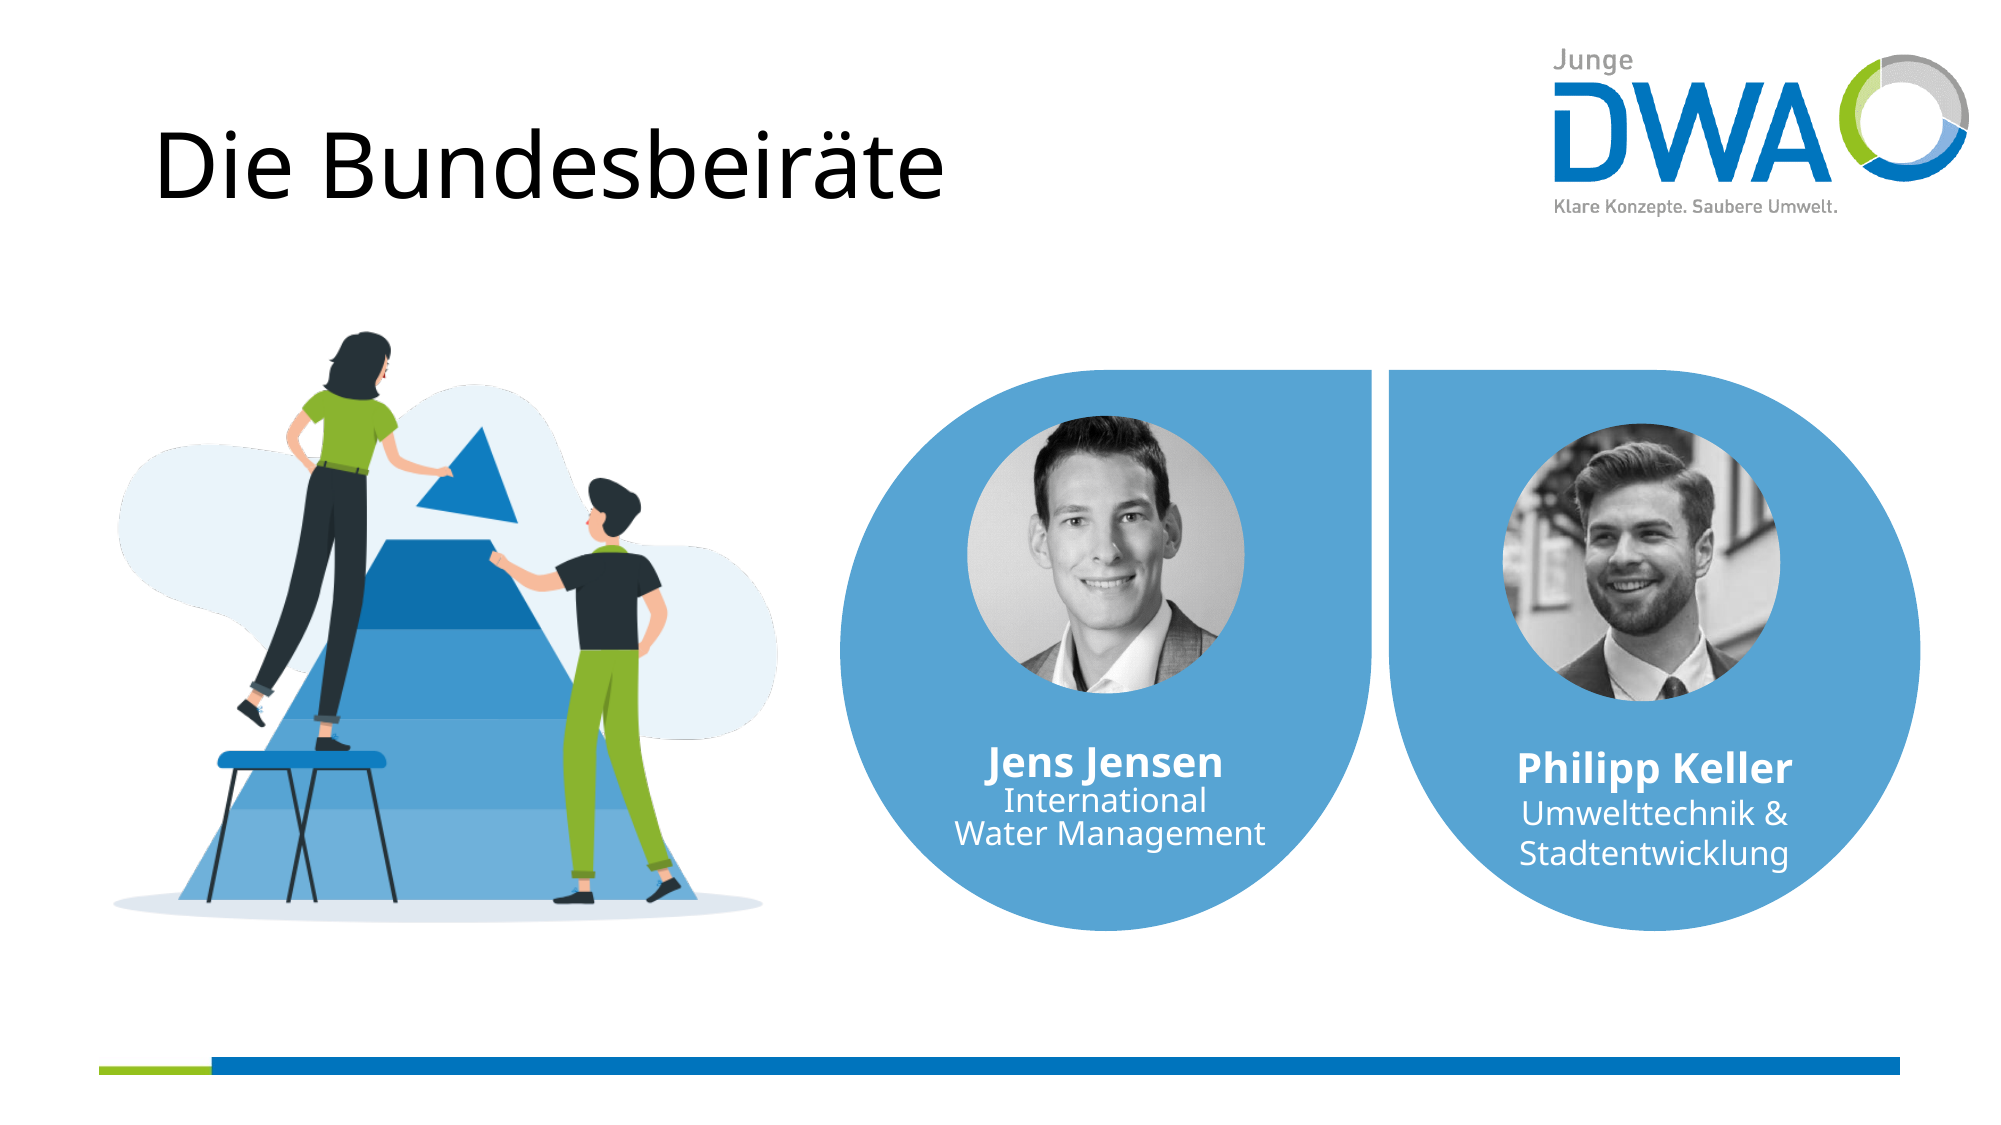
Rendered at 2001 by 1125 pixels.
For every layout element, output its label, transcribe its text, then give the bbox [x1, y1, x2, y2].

text_box [1387, 368, 1922, 837]
picture [1545, 37, 1975, 230]
picture [1502, 423, 1781, 702]
text_box Philipp Keller Umwelttechnik & Stadtentwicklung [1454, 734, 1856, 880]
title Die Bundesbeiräte [137, 59, 1863, 278]
text_box [839, 368, 1373, 826]
picture [101, 329, 783, 925]
text_box [1500, 880, 1810, 933]
picture [967, 415, 1245, 694]
picture [99, 1057, 1900, 1075]
text_box [927, 860, 1285, 933]
text_box Jens Jensen International Water Management [897, 728, 1315, 860]
